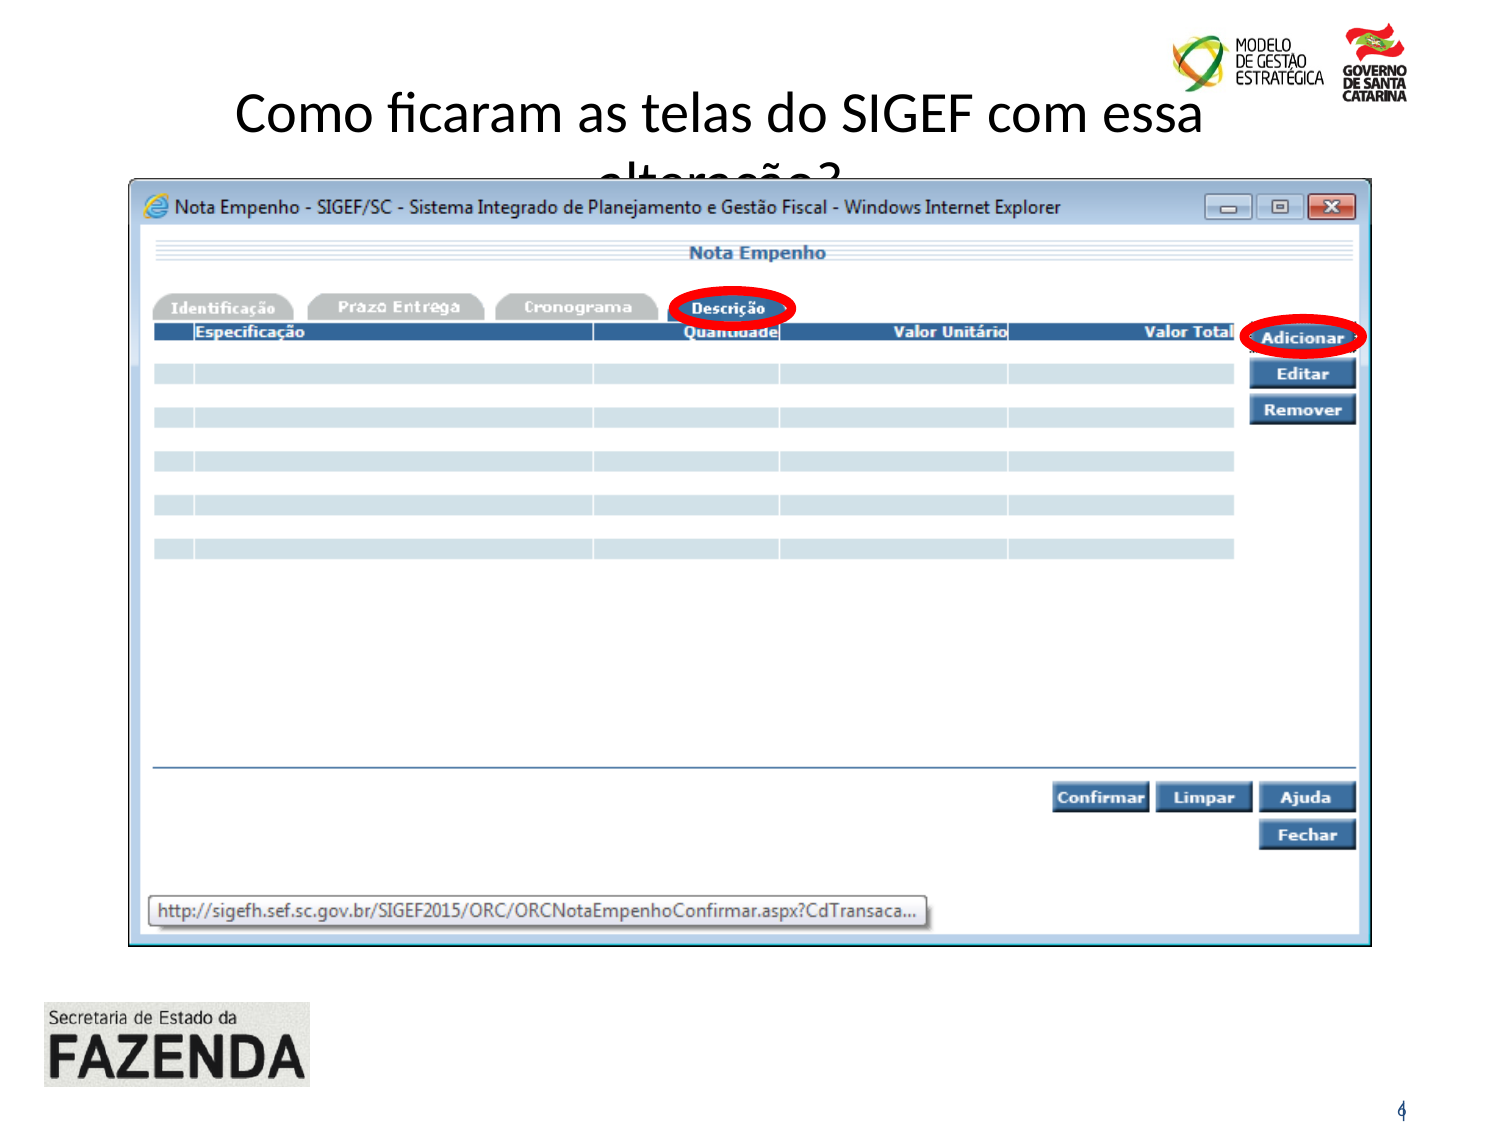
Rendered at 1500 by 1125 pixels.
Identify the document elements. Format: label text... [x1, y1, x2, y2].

picture [1337, 20, 1409, 105]
picture [44, 1002, 310, 1087]
text_box Como ficaram as telas do SIGEF com essa alteração? [123, 66, 1317, 182]
picture [1166, 22, 1328, 99]
picture [128, 177, 1372, 948]
